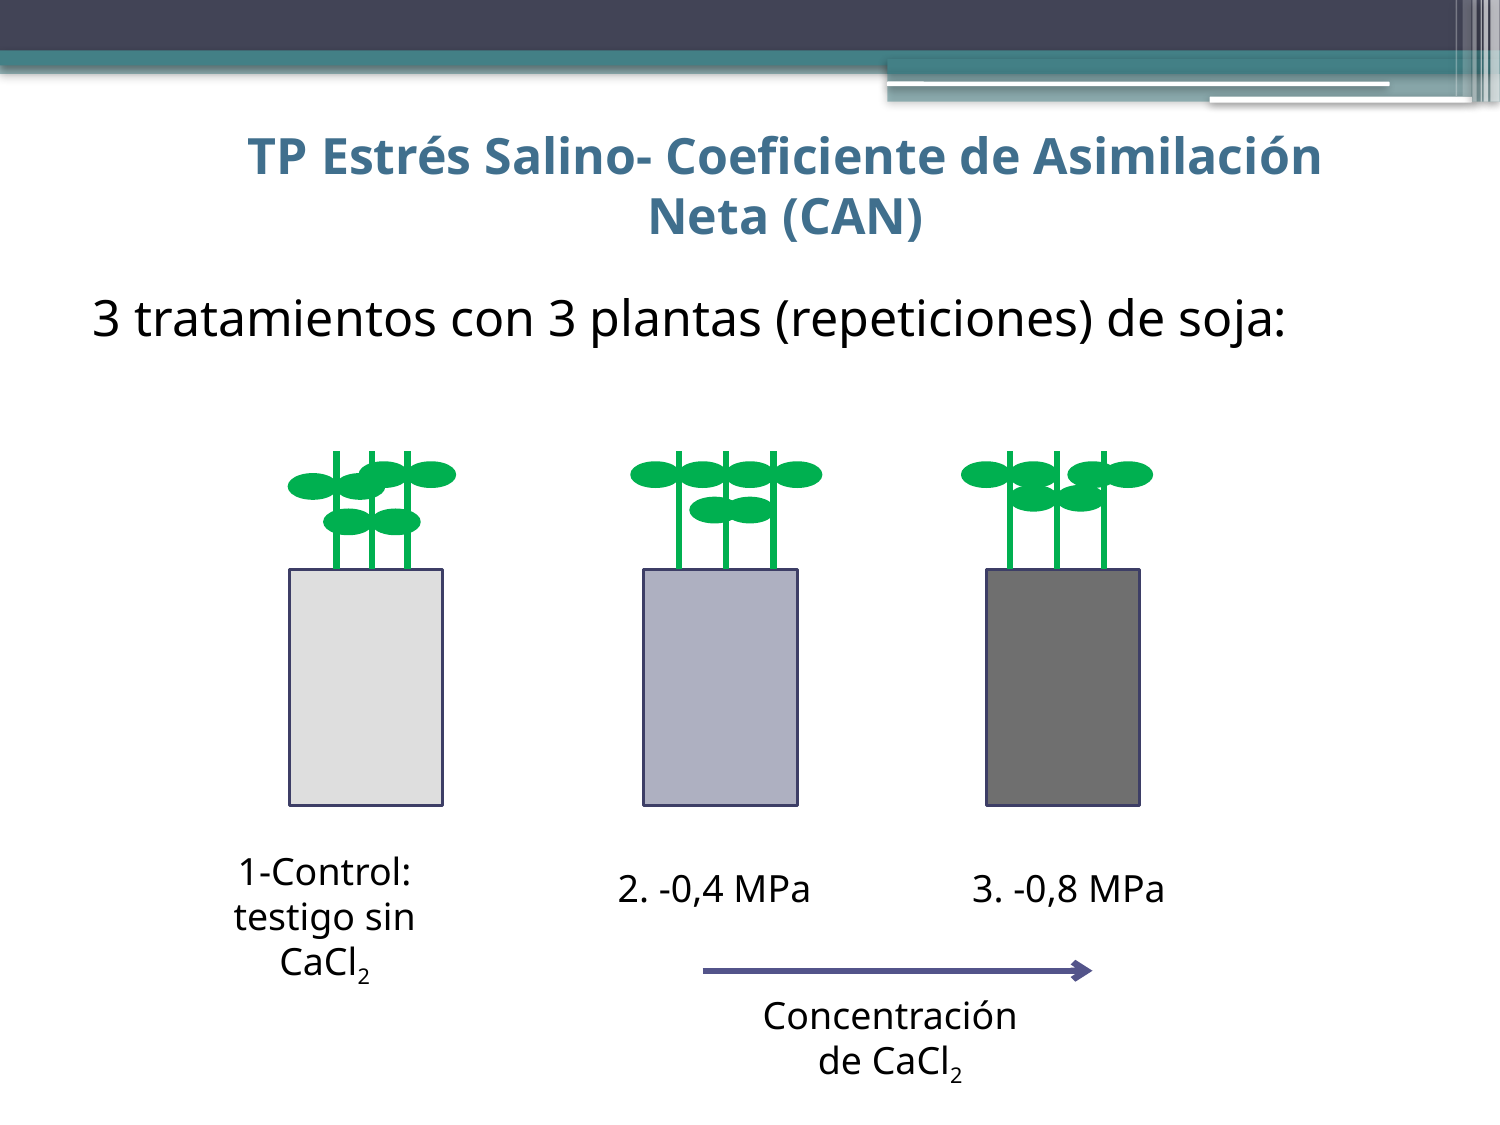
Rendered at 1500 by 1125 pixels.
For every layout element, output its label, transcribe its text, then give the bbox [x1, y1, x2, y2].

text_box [76, 278, 1318, 1091]
text_box TP Estrés Salino- Coeficiente de Asimilación Neta (CAN) [165, 117, 1406, 253]
